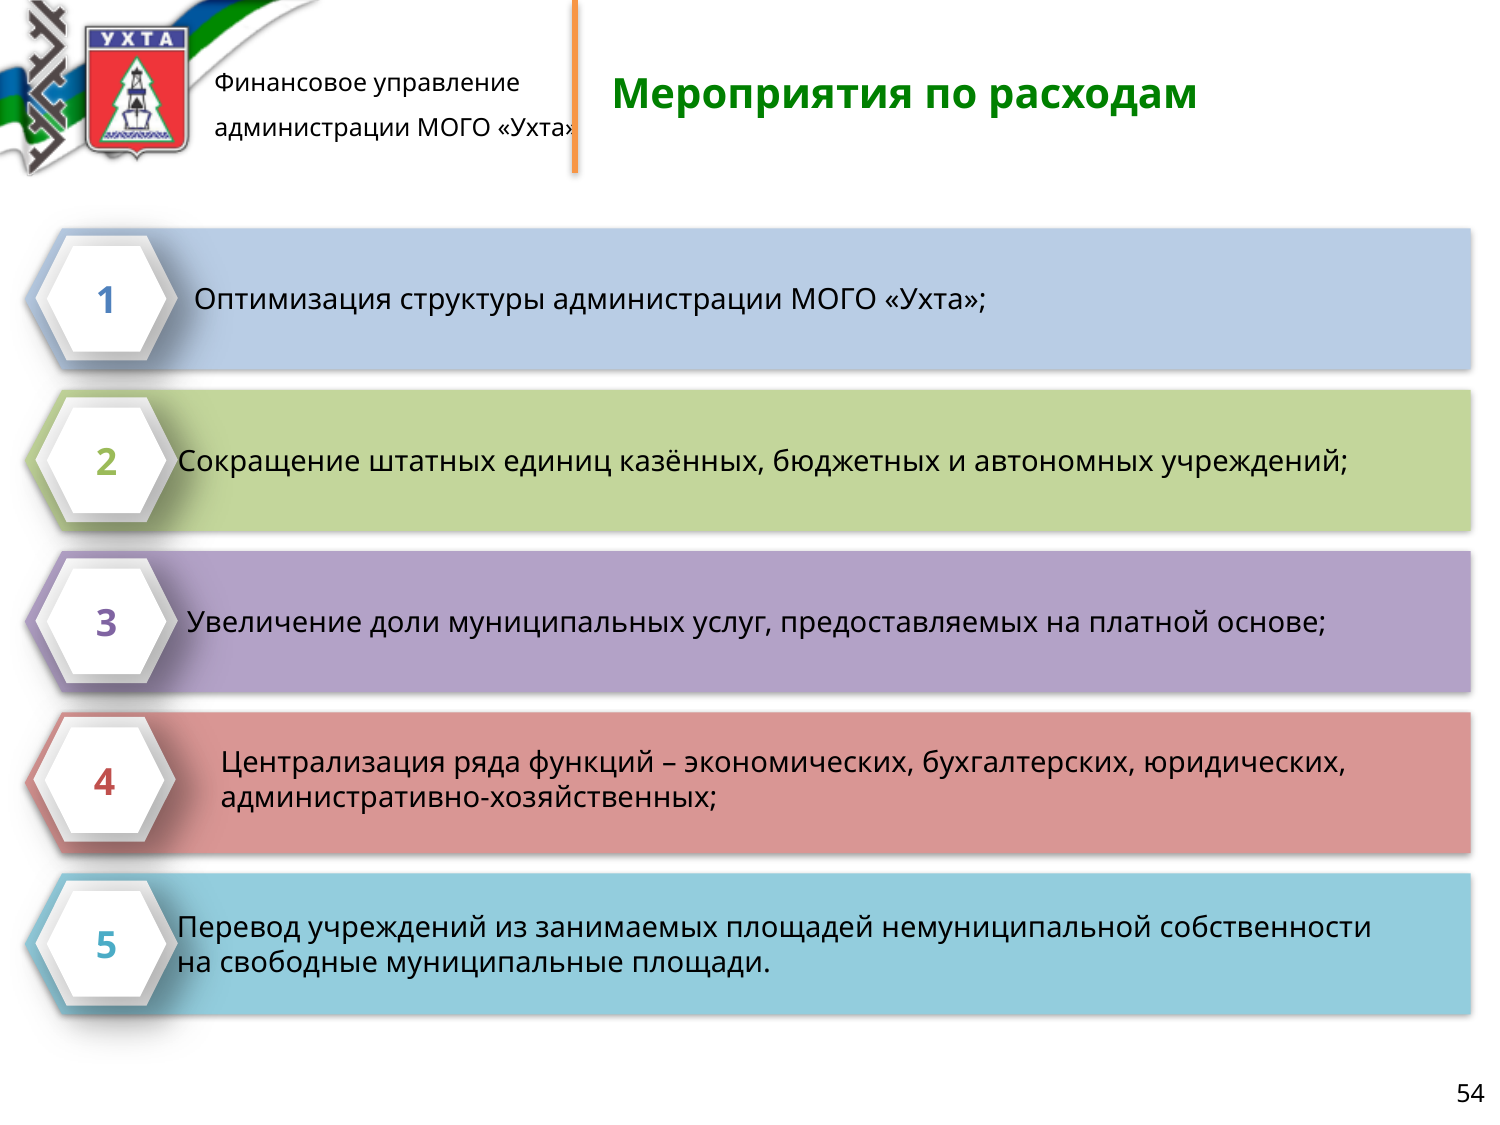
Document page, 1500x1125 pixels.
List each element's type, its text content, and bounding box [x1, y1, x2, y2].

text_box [24, 550, 1471, 693]
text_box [24, 873, 1471, 1015]
text_box 54 [1149, 1065, 1500, 1125]
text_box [24, 389, 1471, 532]
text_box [24, 711, 1471, 854]
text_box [24, 228, 1471, 370]
picture [0, 0, 374, 189]
title Мероприятия по расходам [596, 5, 1500, 179]
